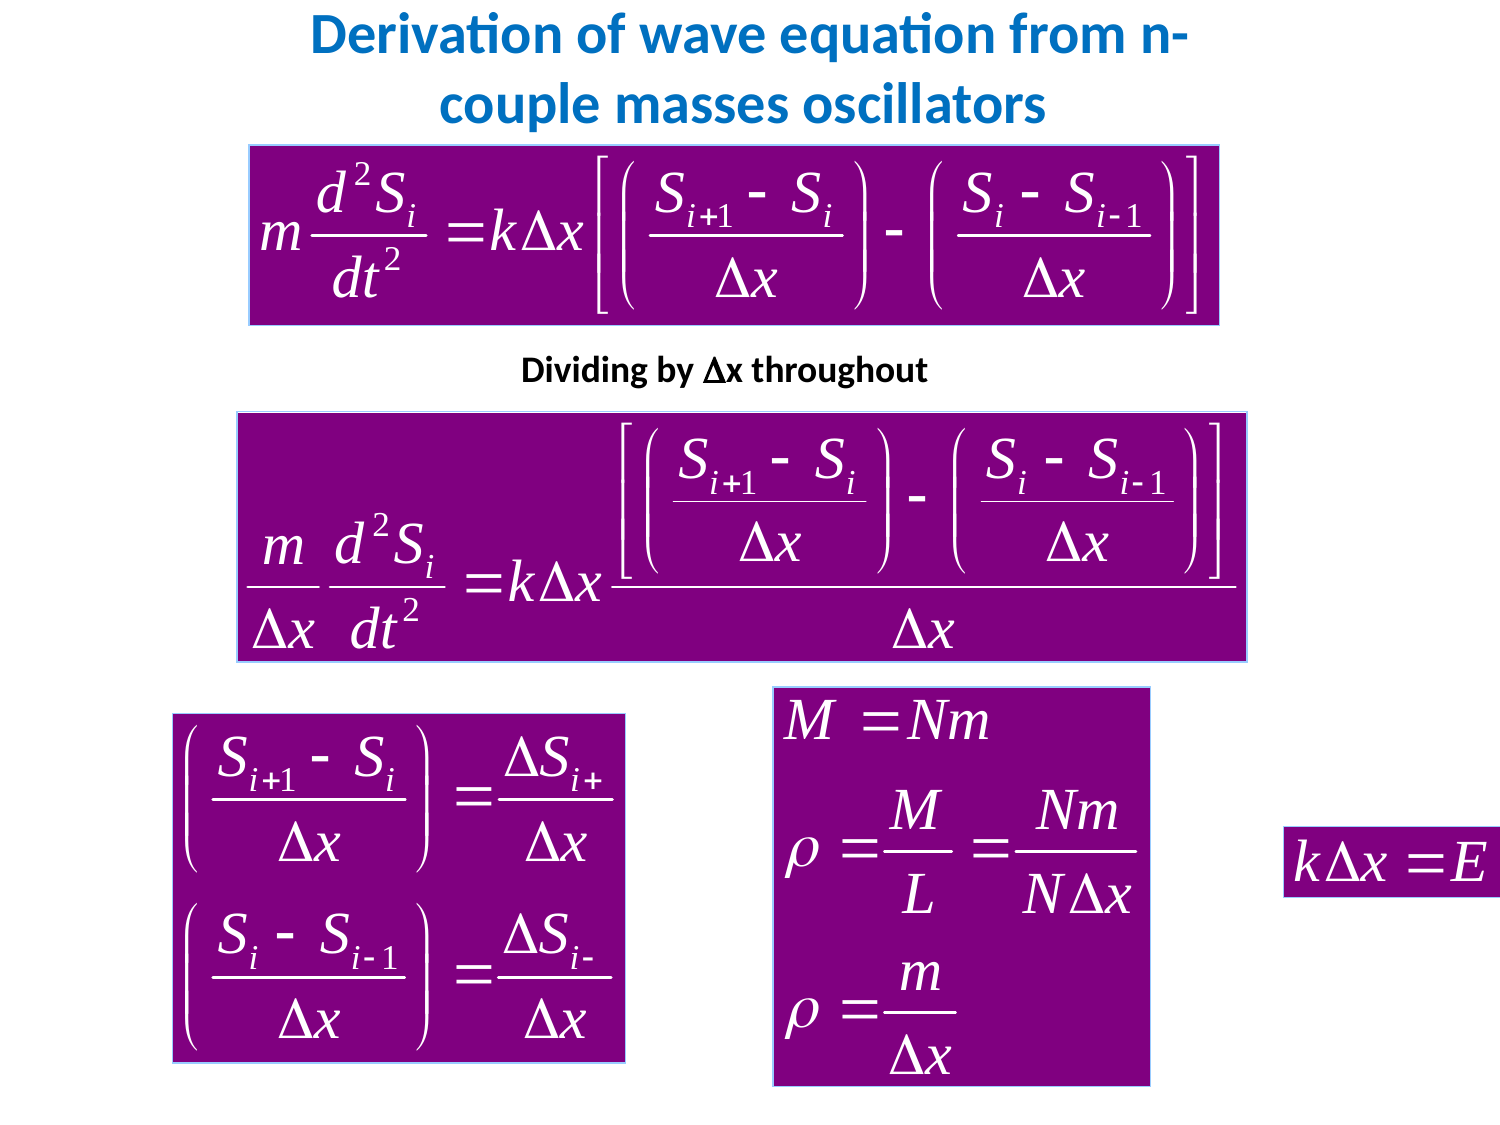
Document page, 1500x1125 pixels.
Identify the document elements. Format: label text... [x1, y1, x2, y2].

text_box Derivation of wave equation from n-couple masses oscillators [224, 0, 1275, 143]
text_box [172, 713, 626, 1063]
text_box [1283, 826, 1500, 898]
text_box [237, 412, 1247, 662]
text_box Dividing by x throughout [506, 337, 944, 398]
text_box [249, 145, 1219, 326]
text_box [773, 687, 1151, 1086]
